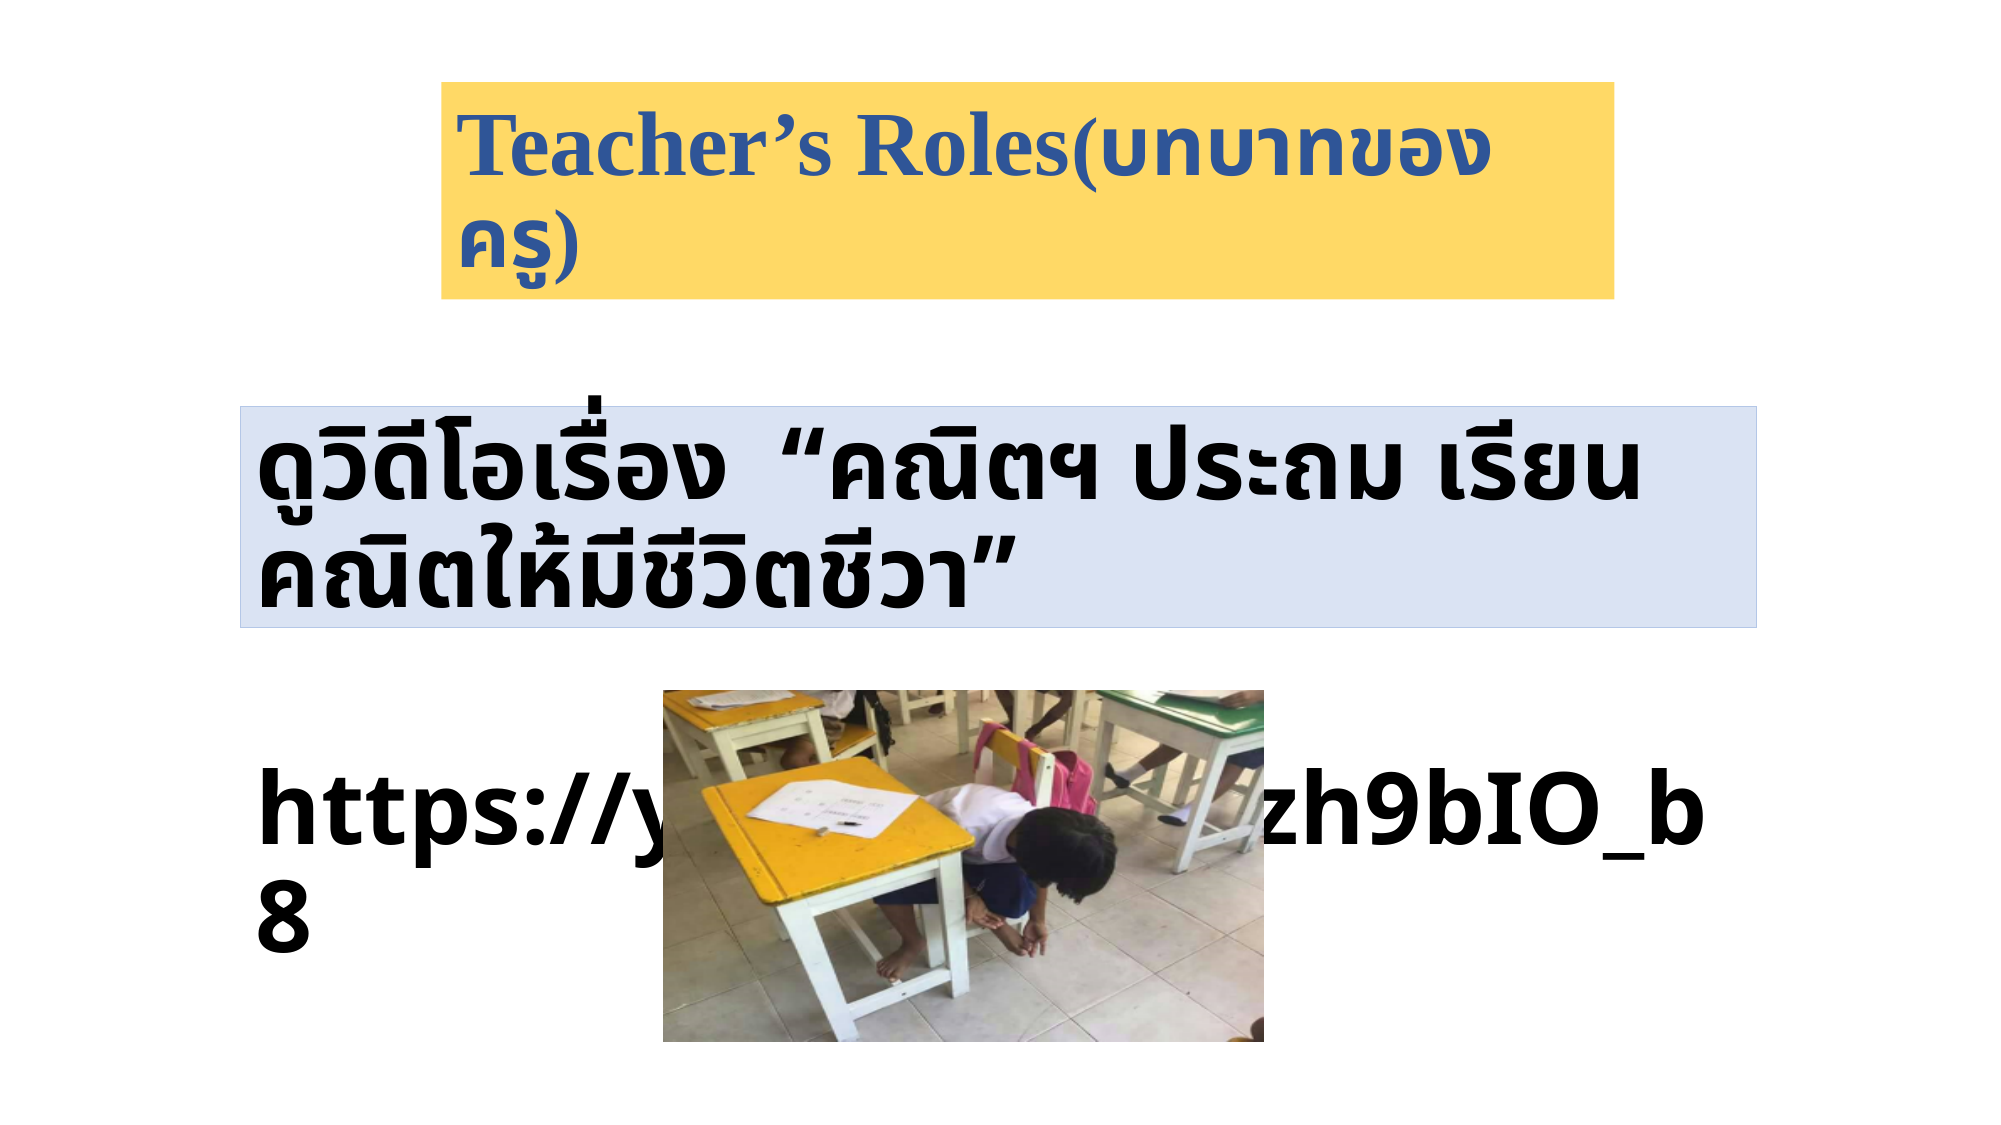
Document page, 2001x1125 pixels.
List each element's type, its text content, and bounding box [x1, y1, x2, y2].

picture [663, 690, 1264, 1043]
list ดูวิดีโอเรื่อง “คณิตฯ ประถม เรียนคณิตให้มีชีวิตชีวา” https://youtu.be/Gazh9bIO_b8 [240, 406, 1757, 628]
title Teacher’s Roles(บทบาทของครู) [441, 82, 1615, 300]
